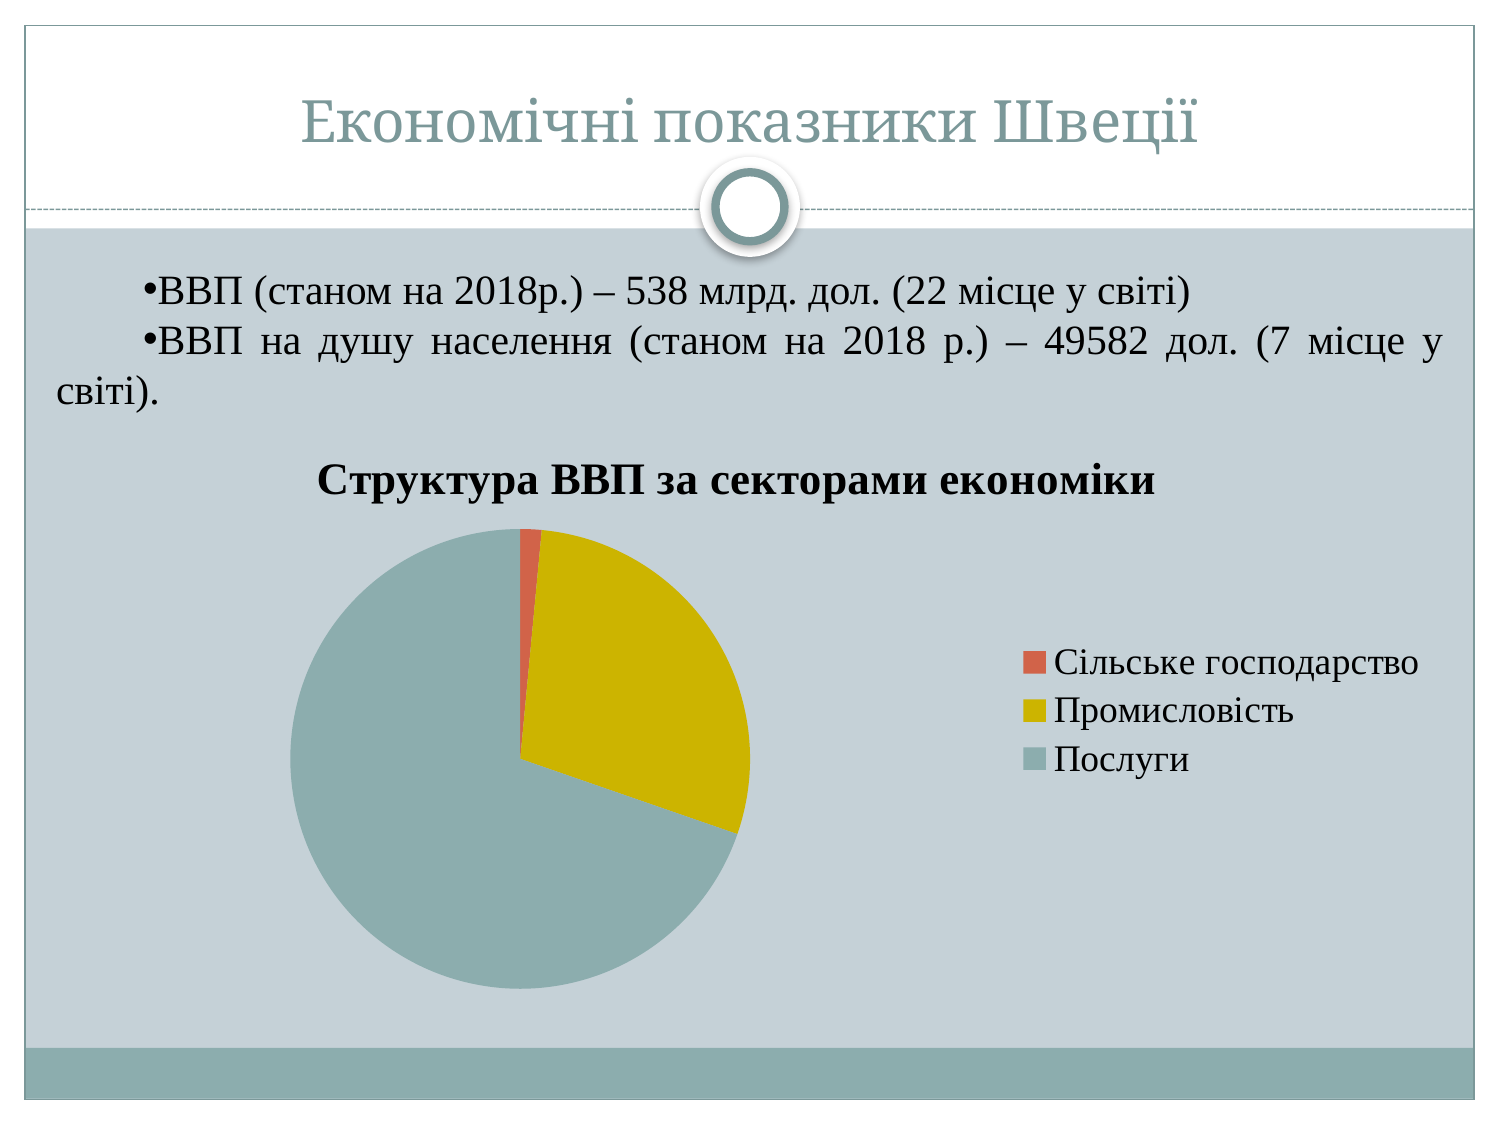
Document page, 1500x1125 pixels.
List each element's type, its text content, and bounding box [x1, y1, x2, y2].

text_box ВВП (станом на 2018р.) – 538 млрд. дол. (22 місце у світі) ВВП на душу населення (станом на 2018 р.) – 49582 дол. (7 місце у світі). [41, 255, 1459, 421]
title Економічні показники Швеції [49, 37, 1450, 162]
chart [29, 420, 1445, 1001]
